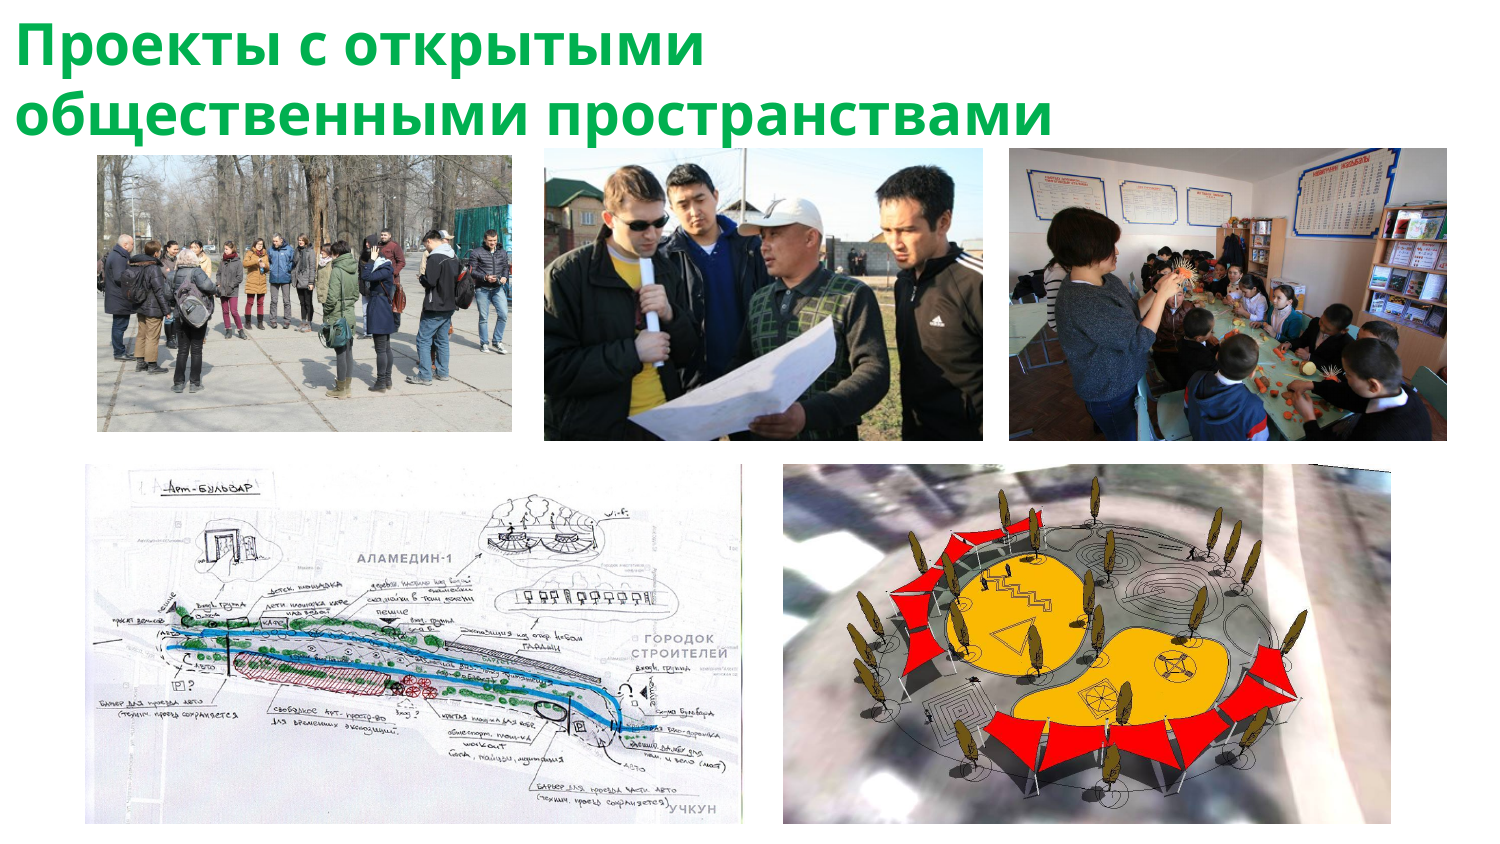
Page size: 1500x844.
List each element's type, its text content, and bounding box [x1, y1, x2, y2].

picture [783, 464, 1391, 824]
picture [544, 148, 983, 441]
picture [85, 464, 745, 824]
picture [1009, 148, 1448, 441]
picture [97, 154, 513, 432]
text_box Проекты с открытыми общественными пространствами [0, 0, 1235, 155]
